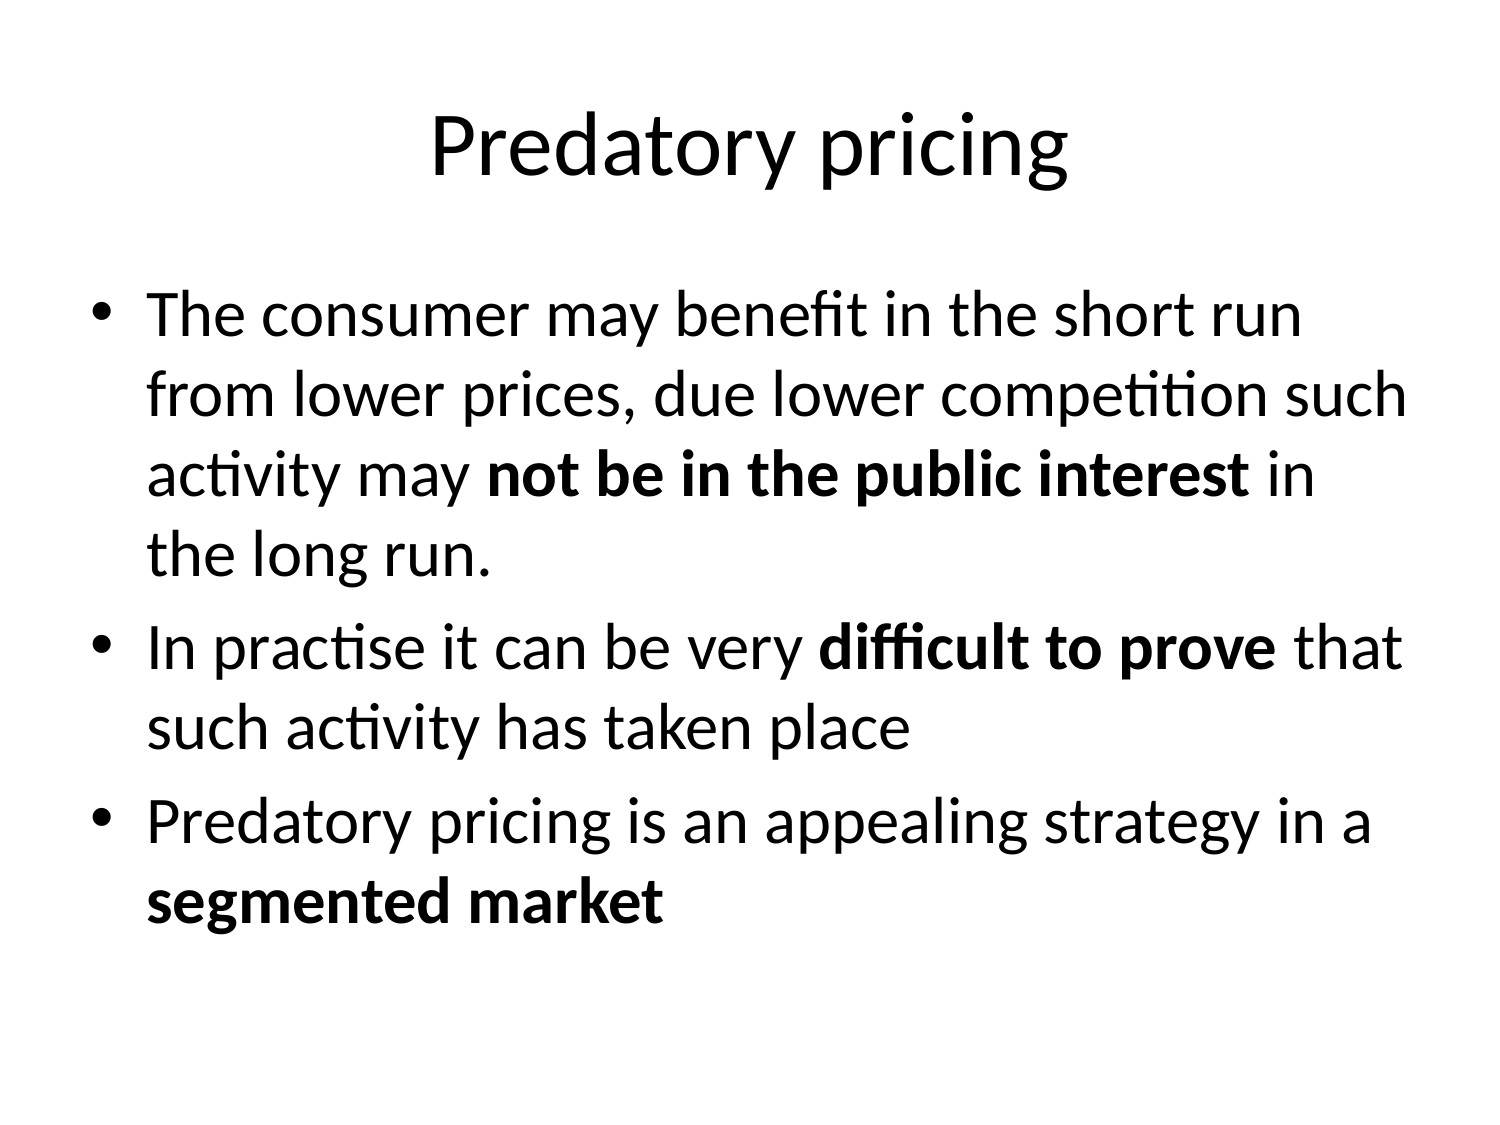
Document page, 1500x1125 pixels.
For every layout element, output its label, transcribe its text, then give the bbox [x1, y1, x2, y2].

list The consumer may benefit in the short run from lower prices, due lower competition such activity may not be in the public interest in the long run. In practise it can be very difficult to prove that such activity has taken place Predatory pricing is an appealing strategy in a segmented market [75, 262, 1425, 1005]
title Predatory pricing [75, 45, 1425, 233]
